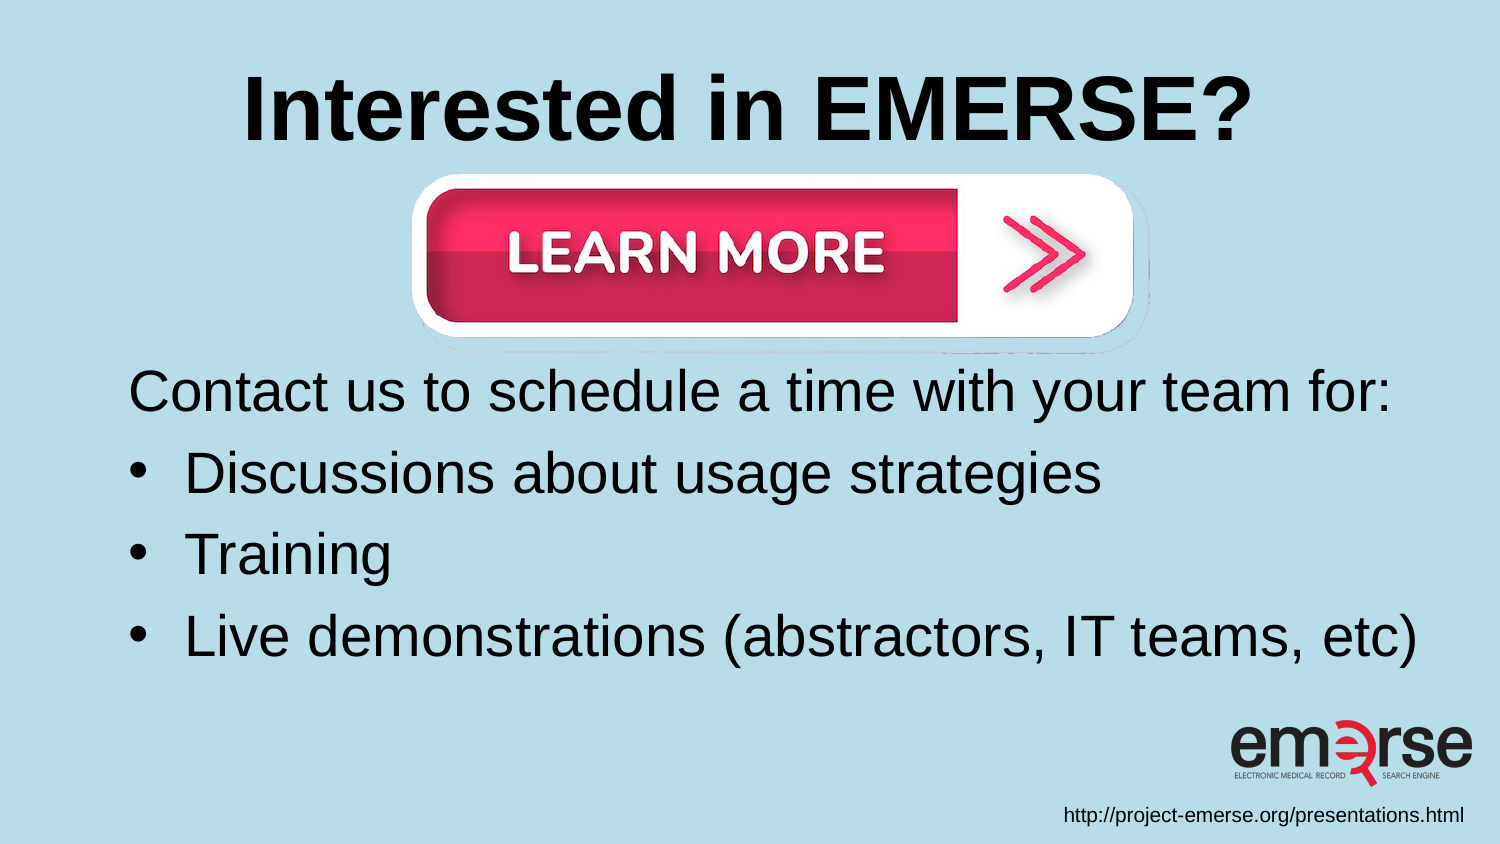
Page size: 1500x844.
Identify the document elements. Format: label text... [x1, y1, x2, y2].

title Interested in EMERSE? [75, 33, 1425, 175]
list Contact us to schedule a time with your team for: Discussions about usage strategies Training Live demonstrations (abstractors, IT teams, etc) [113, 263, 1449, 844]
picture [1230, 720, 1473, 787]
text_box http://project-emerse.org/presentations.html [1449, 794, 1497, 835]
picture [411, 174, 1151, 354]
